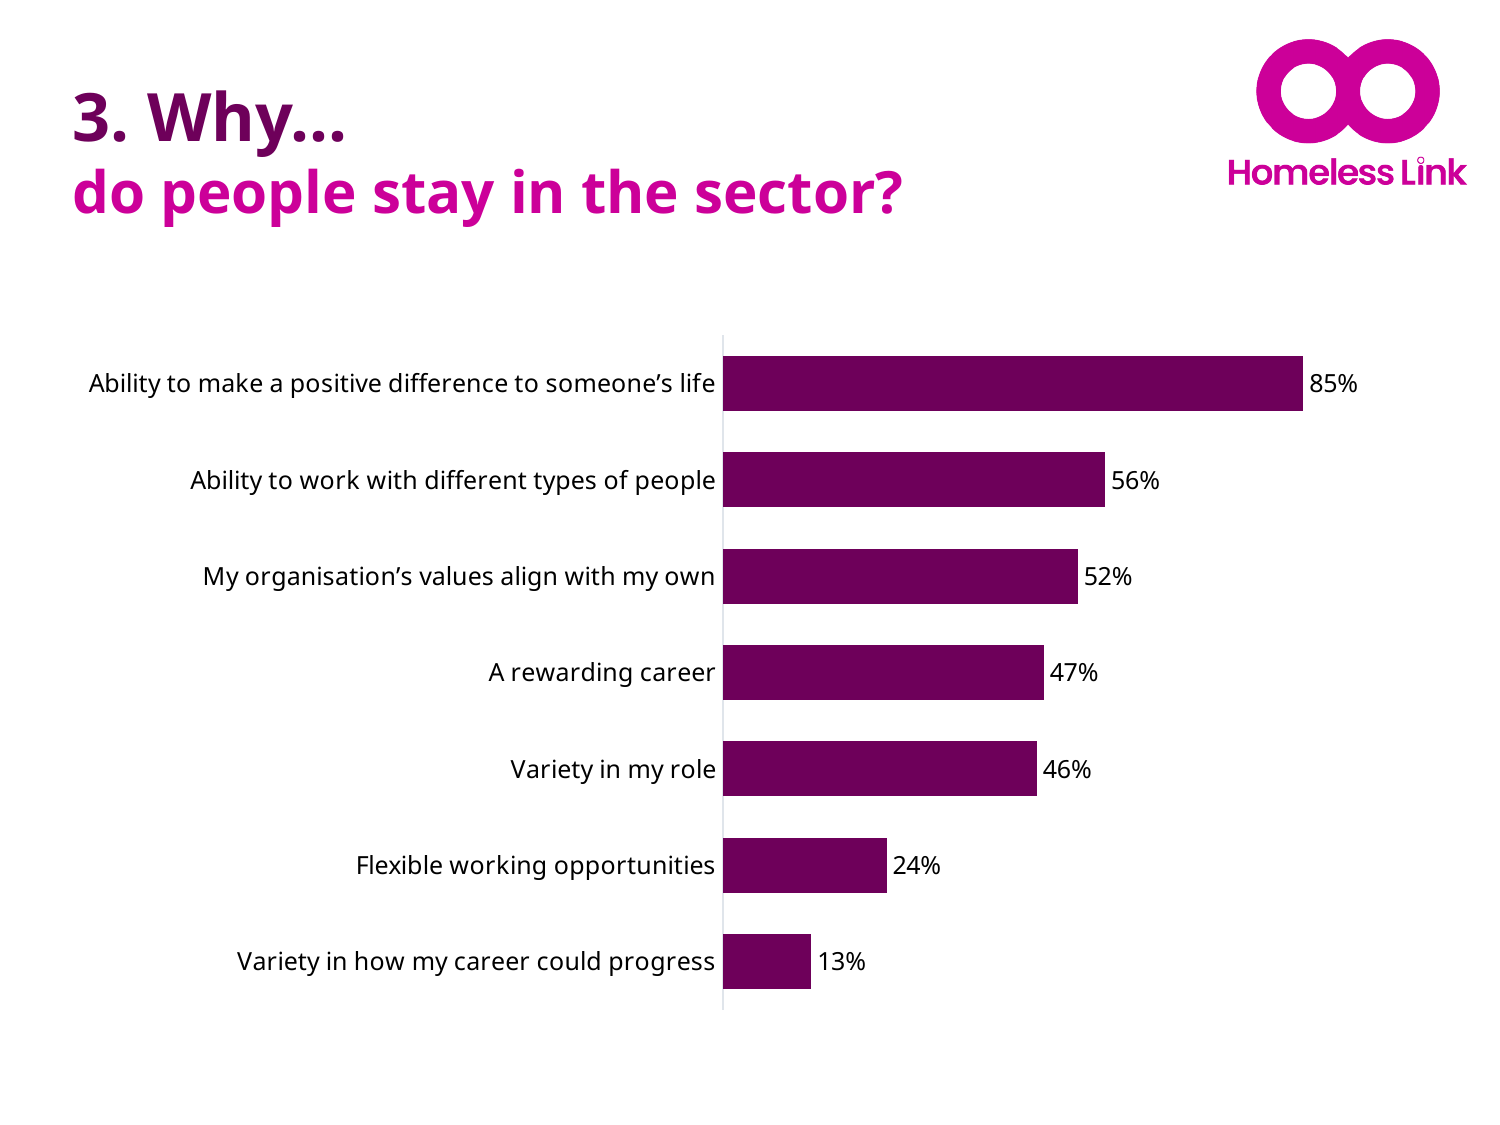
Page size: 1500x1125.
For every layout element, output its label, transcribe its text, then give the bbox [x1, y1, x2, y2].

picture [1140, 0, 1500, 238]
text_box 3. Why… do people stay in the sector? [57, 67, 1174, 278]
chart [57, 316, 1427, 1037]
